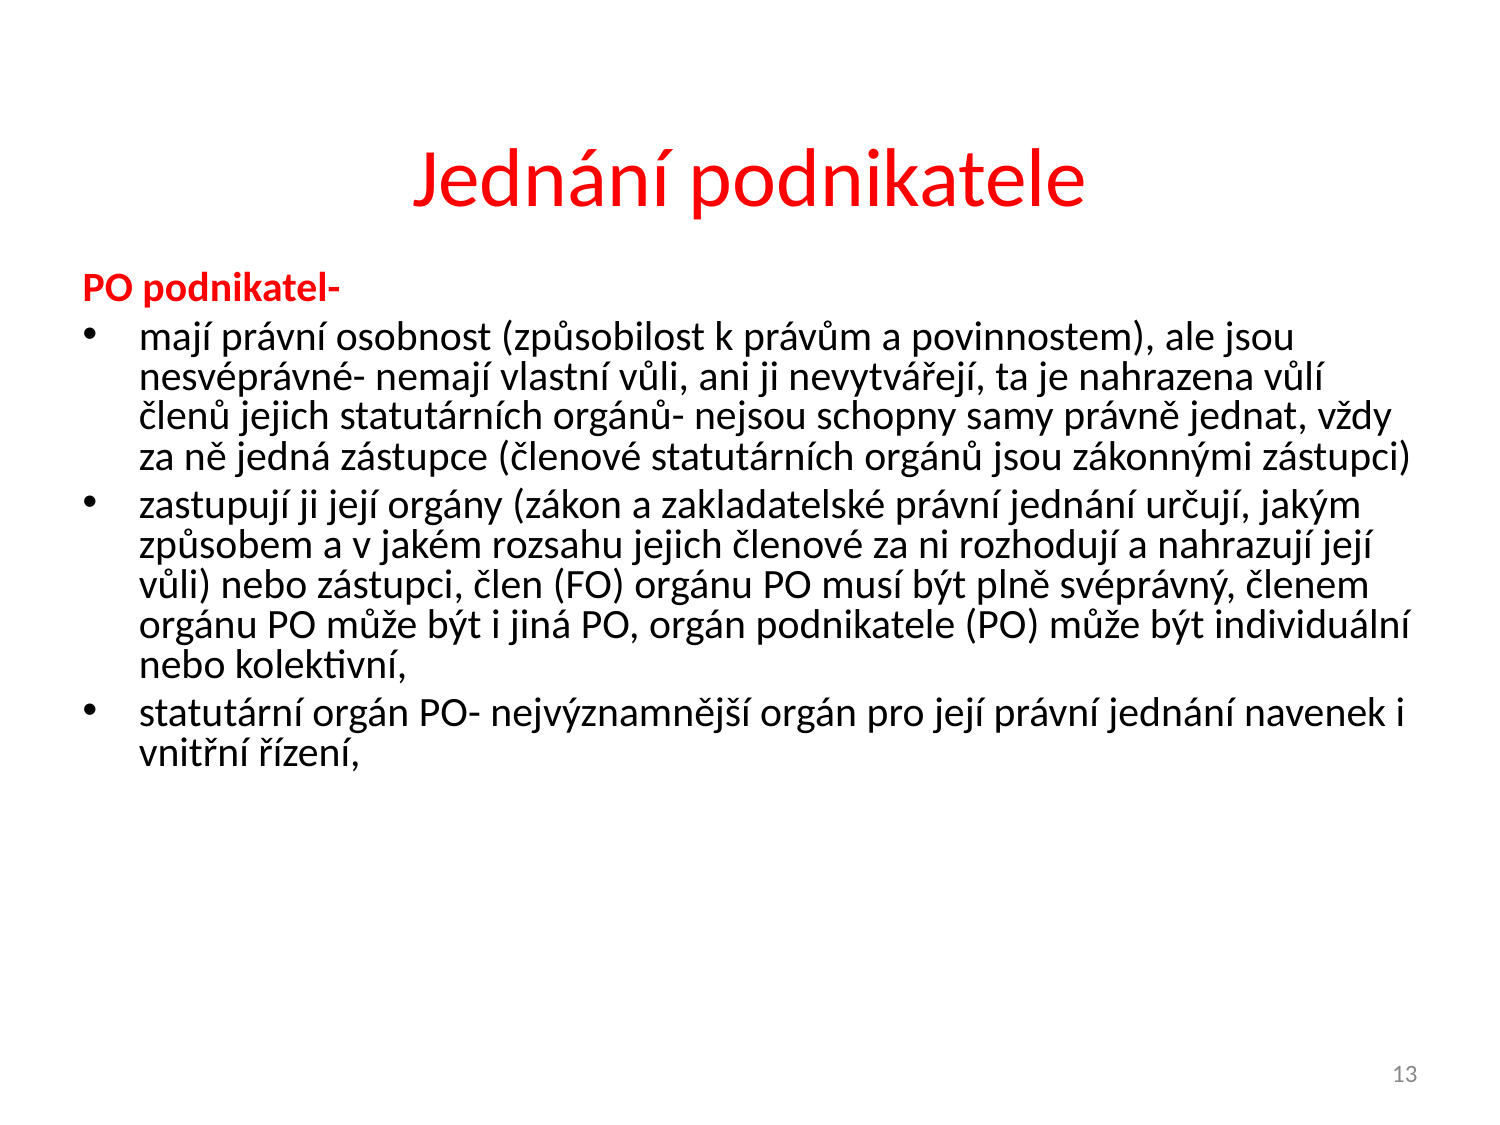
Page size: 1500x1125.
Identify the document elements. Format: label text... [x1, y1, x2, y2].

list PO podnikatel- mají právní osobnost (způsobilost k právům a povinnostem), ale jsou nesvéprávné- nemají vlastní vůli, ani ji nevytvářejí, ta je nahrazena vůlí členů jejich statutárních orgánů- nejsou schopny samy právně jednat, vždy za ně jedná zástupce (členové statutárních orgánů jsou zákonnými zástupci) zastupují ji její orgány (zákon a zakladatelské právní jednání určují, jakým způsobem a v jakém rozsahu jejich členové za ni rozhodují a nahrazují její vůli) nebo zástupci, člen (FO) orgánu PO musí být plně svéprávný, členem orgánu PO může být i jiná PO, orgán podnikatele (PO) může být individuální nebo kolektivní, statutární orgán PO- nejvýznamnější orgán pro její právní jednání navenek i vnitřní řízení, [74, 261, 1426, 1006]
title Jednání podnikatele [74, 113, 1426, 233]
slide_number 13 [1381, 1050, 1426, 1096]
